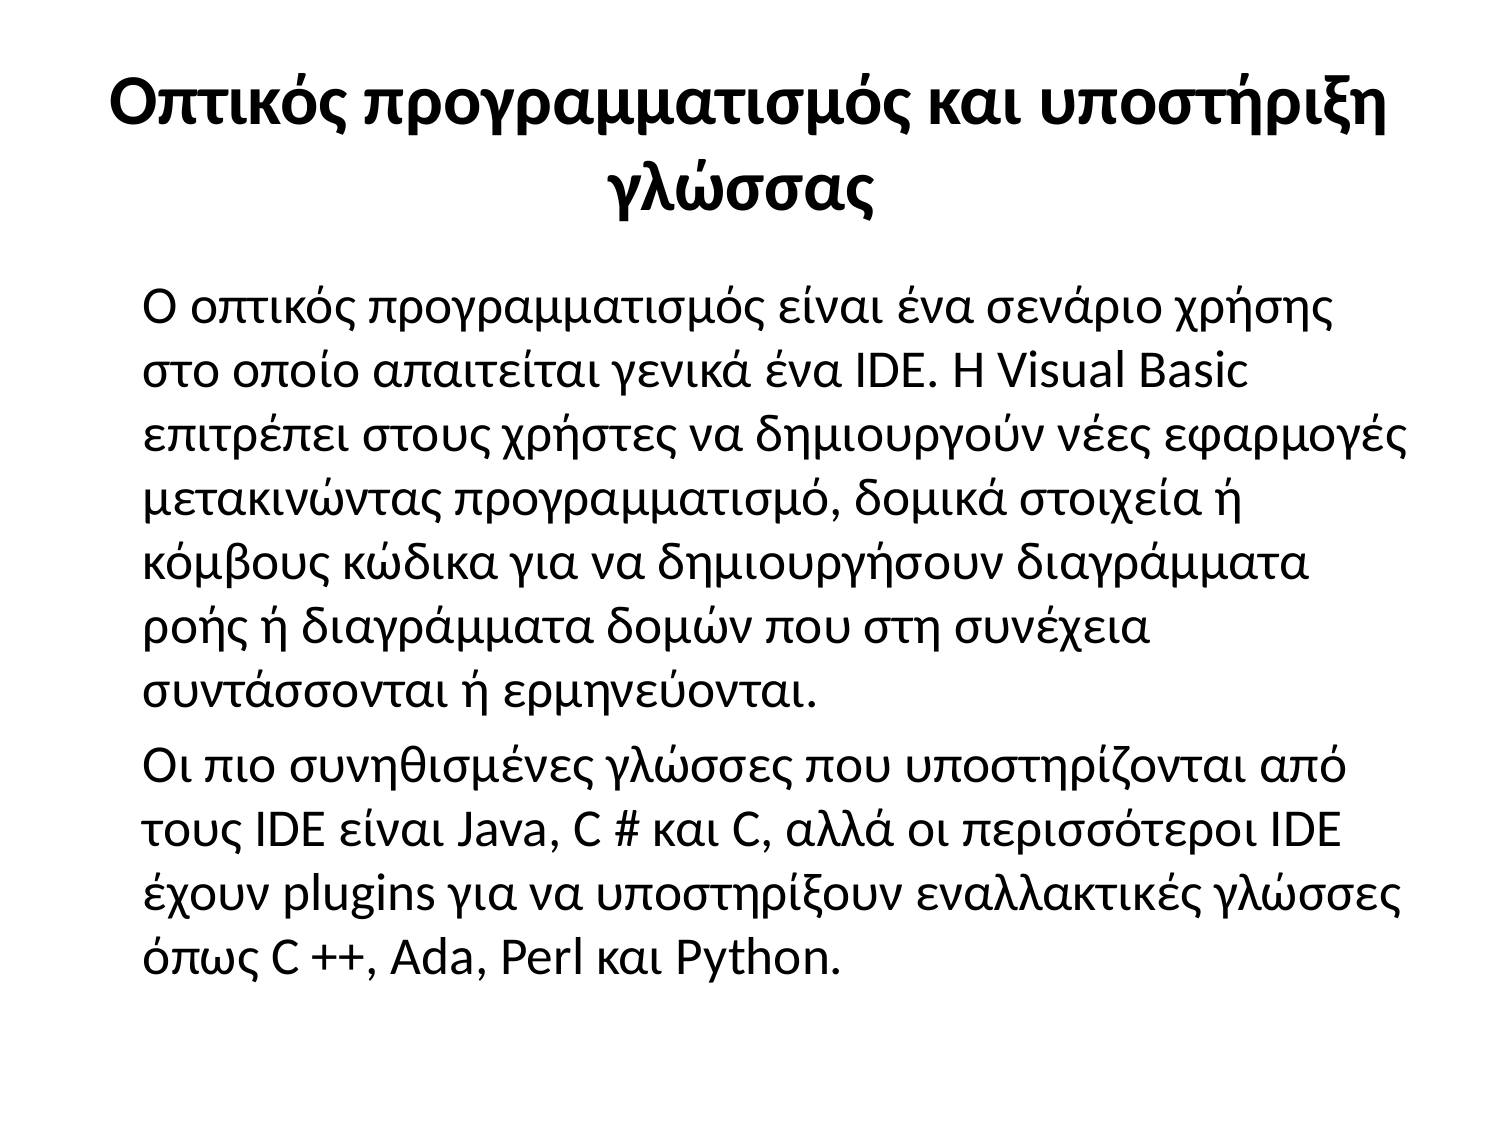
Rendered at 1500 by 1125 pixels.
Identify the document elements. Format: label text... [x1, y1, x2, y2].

list Ο οπτικός προγραμματισμός είναι ένα σενάριο χρήσης στο οποίο απαιτείται γενικά ένα IDE. Η Visual Basic επιτρέπει στους χρήστες να δημιουργούν νέες εφαρμογές μετακινώντας προγραμματισμό, δομικά στοιχεία ή κόμβους κώδικα για να δημιουργήσουν διαγράμματα ροής ή διαγράμματα δομών που στη συνέχεια συντάσσονται ή ερμηνεύονται. Οι πιο συνηθισμένες γλώσσες που υποστηρίζονται από τους IDE είναι Java, C # και C, αλλά οι περισσότεροι IDE έχουν plugins για να υποστηρίξουν εναλλακτικές γλώσσες όπως C ++, Ada, Perl και Python. [75, 262, 1425, 1005]
title Οπτικός προγραμματισμός και υποστήριξη γλώσσας [75, 45, 1425, 233]
